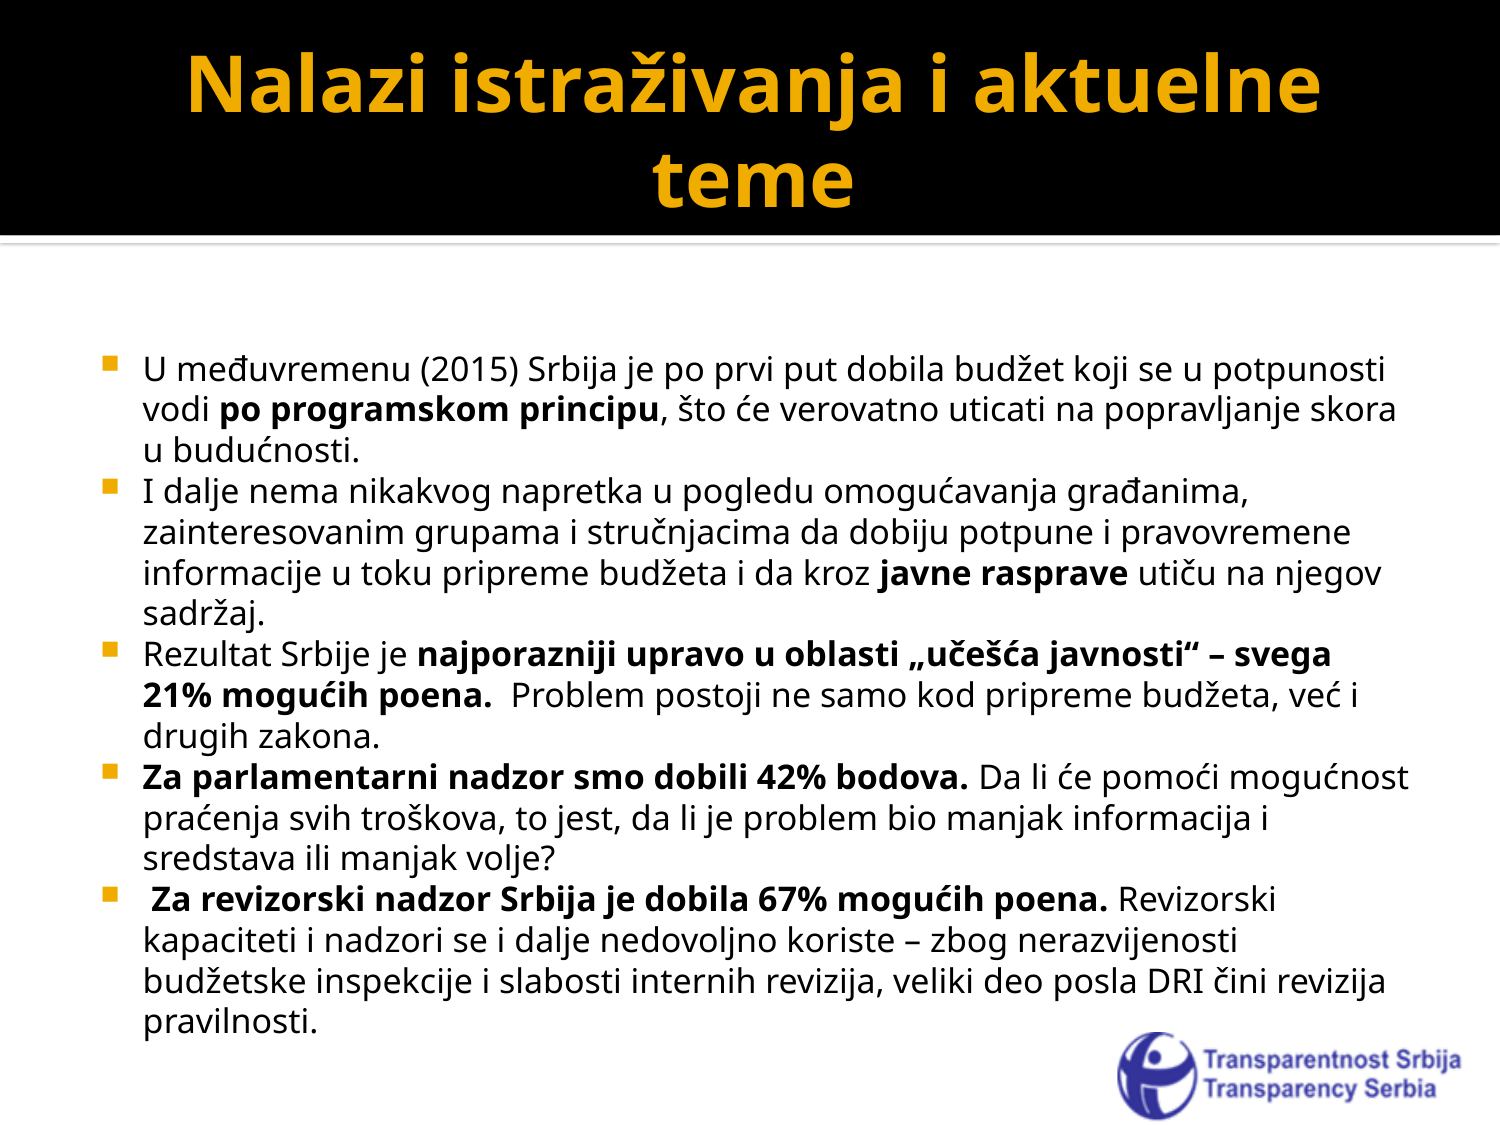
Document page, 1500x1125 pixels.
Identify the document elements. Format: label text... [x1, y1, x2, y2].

picture [1116, 1032, 1464, 1125]
title Nalazi istraživanja i aktuelne teme [75, 25, 1425, 231]
list U međuvremenu (2015) Srbija je po prvi put dobila budžet koji se u potpunosti vodi po programskom principu, što će verovatno uticati na popravljanje skora u budućnosti. I dalje nema nikakvog napretka u pogledu omogućavanja građanima, zainteresovanim grupama i stručnjacima da dobiju potpune i pravovremene informacije u toku pripreme budžeta i da kroz javne rasprave utiču na njegov sadržaj. Rezultat Srbije je najporazniji upravo u oblasti „učešća javnosti“ – svega 21% mogućih poena. Problem postoji ne samo kod pripreme budžeta, već i drugih zakona. Za parlamentarni nadzor smo dobili 42% bodova. Da li će pomoći mogućnost praćenja svih troškova, to jest, da li je problem bio manjak informacija i sredstava ili manjak volje? Za revizorski nadzor Srbija je dobila 67% mogućih poena. Revizorski kapaciteti i nadzori se i dalje nedovoljno koriste – zbog nerazvijenosti budžetske inspekcije i slabosti internih revizija, veliki deo posla DRI čini revizija pravilnosti. [75, 291, 1425, 1050]
